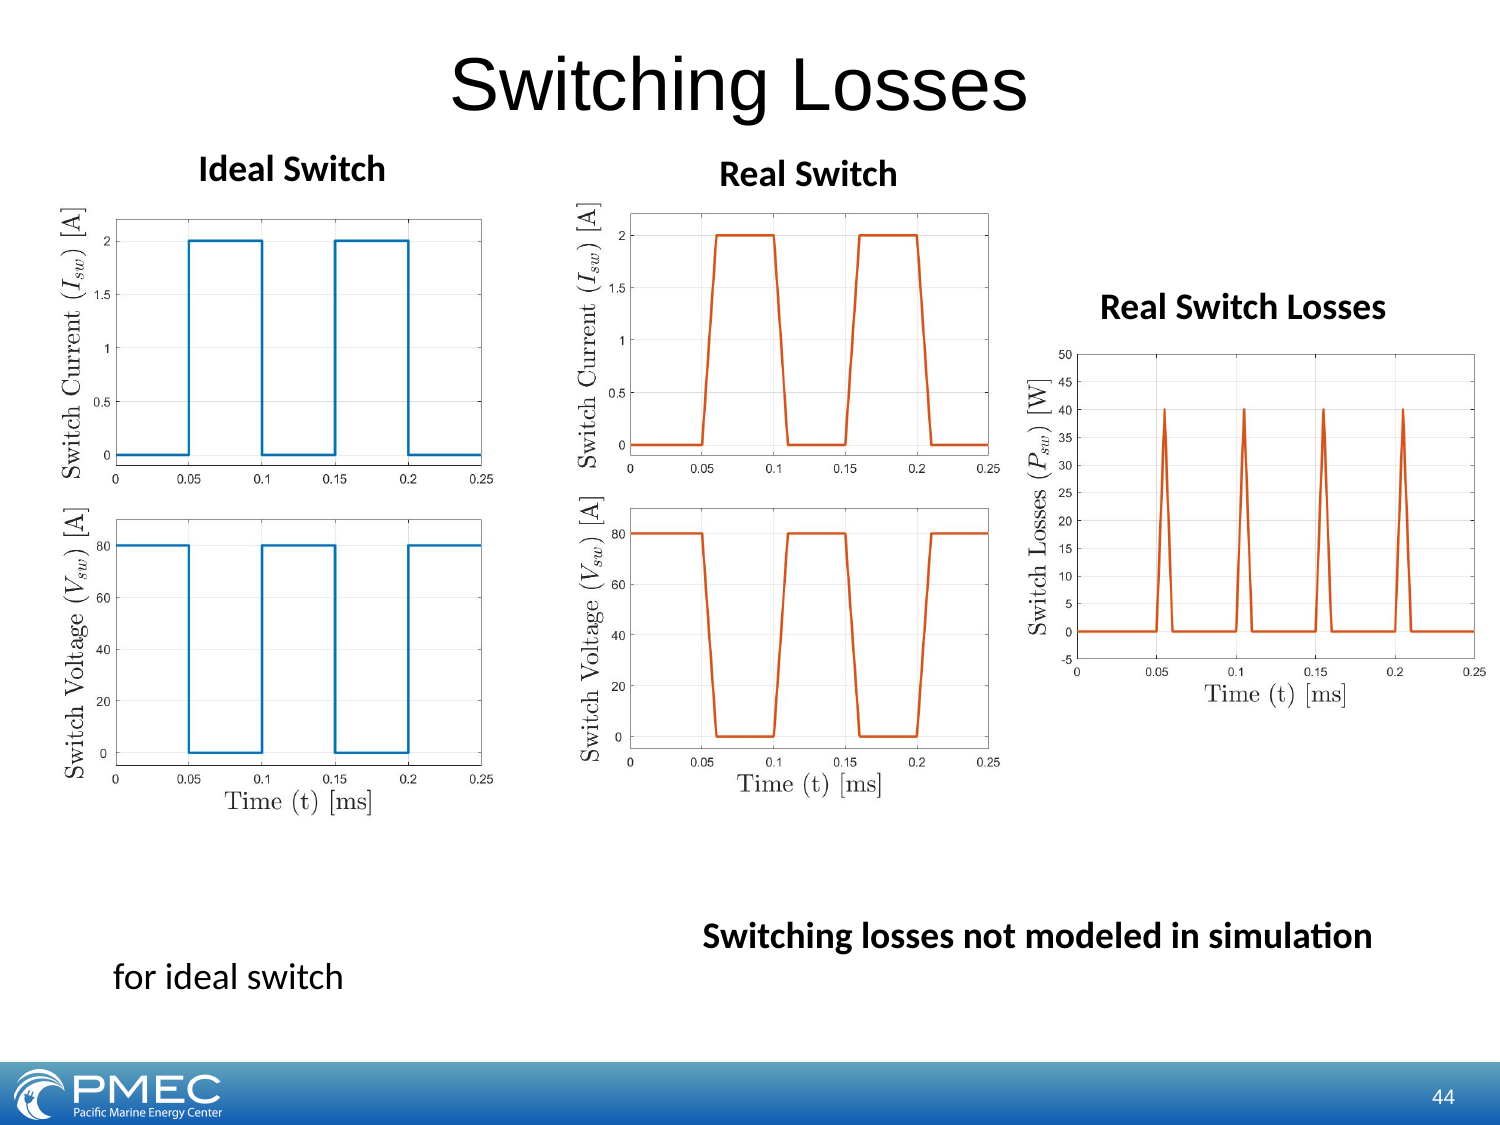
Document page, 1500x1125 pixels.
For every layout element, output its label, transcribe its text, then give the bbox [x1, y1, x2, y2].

title Switching Losses [64, 19, 1415, 142]
picture [11, 165, 533, 832]
slide_number 44 [1389, 1065, 1498, 1125]
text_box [528, 140, 1039, 814]
text_box Switching losses not modeled in simulation [659, 903, 1417, 964]
text_box Ideal Switch [183, 136, 409, 164]
picture [14, 1069, 222, 1120]
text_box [1010, 273, 1498, 711]
